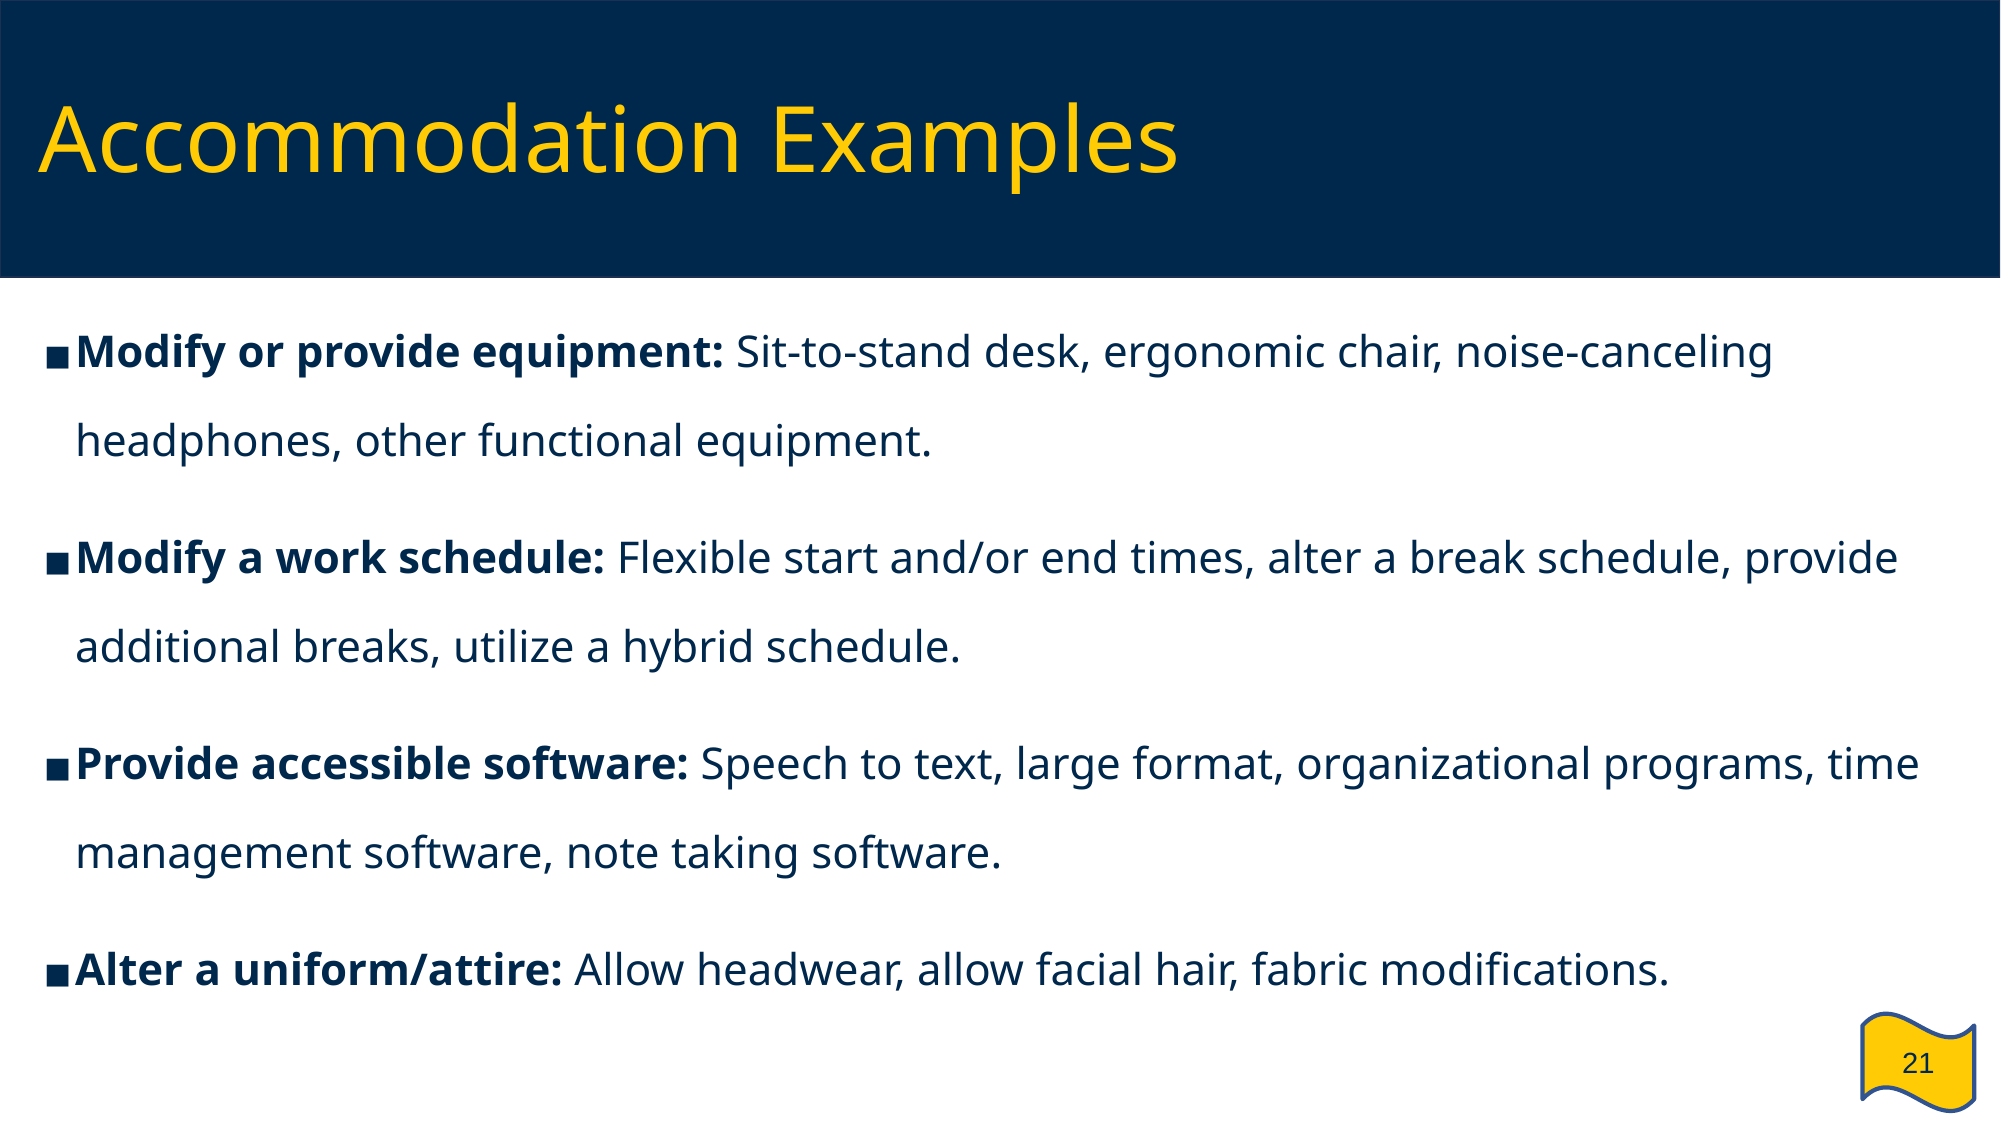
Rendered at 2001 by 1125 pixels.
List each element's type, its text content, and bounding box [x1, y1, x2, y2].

title Accommodation Examples [23, 34, 1625, 252]
list Modify or provide equipment: Sit-to-stand desk, ergonomic chair, noise-canceling headphones, other functional equipment. Modify a work schedule: Flexible start and/or end times, alter a break schedule, provide additional breaks, utilize a hybrid schedule. Provide accessible software: Speech to text, large format, organizational programs, time management software, note taking software. Alter a uniform/attire: Allow headwear, allow facial hair, fabric modifications. [23, 279, 1977, 1006]
